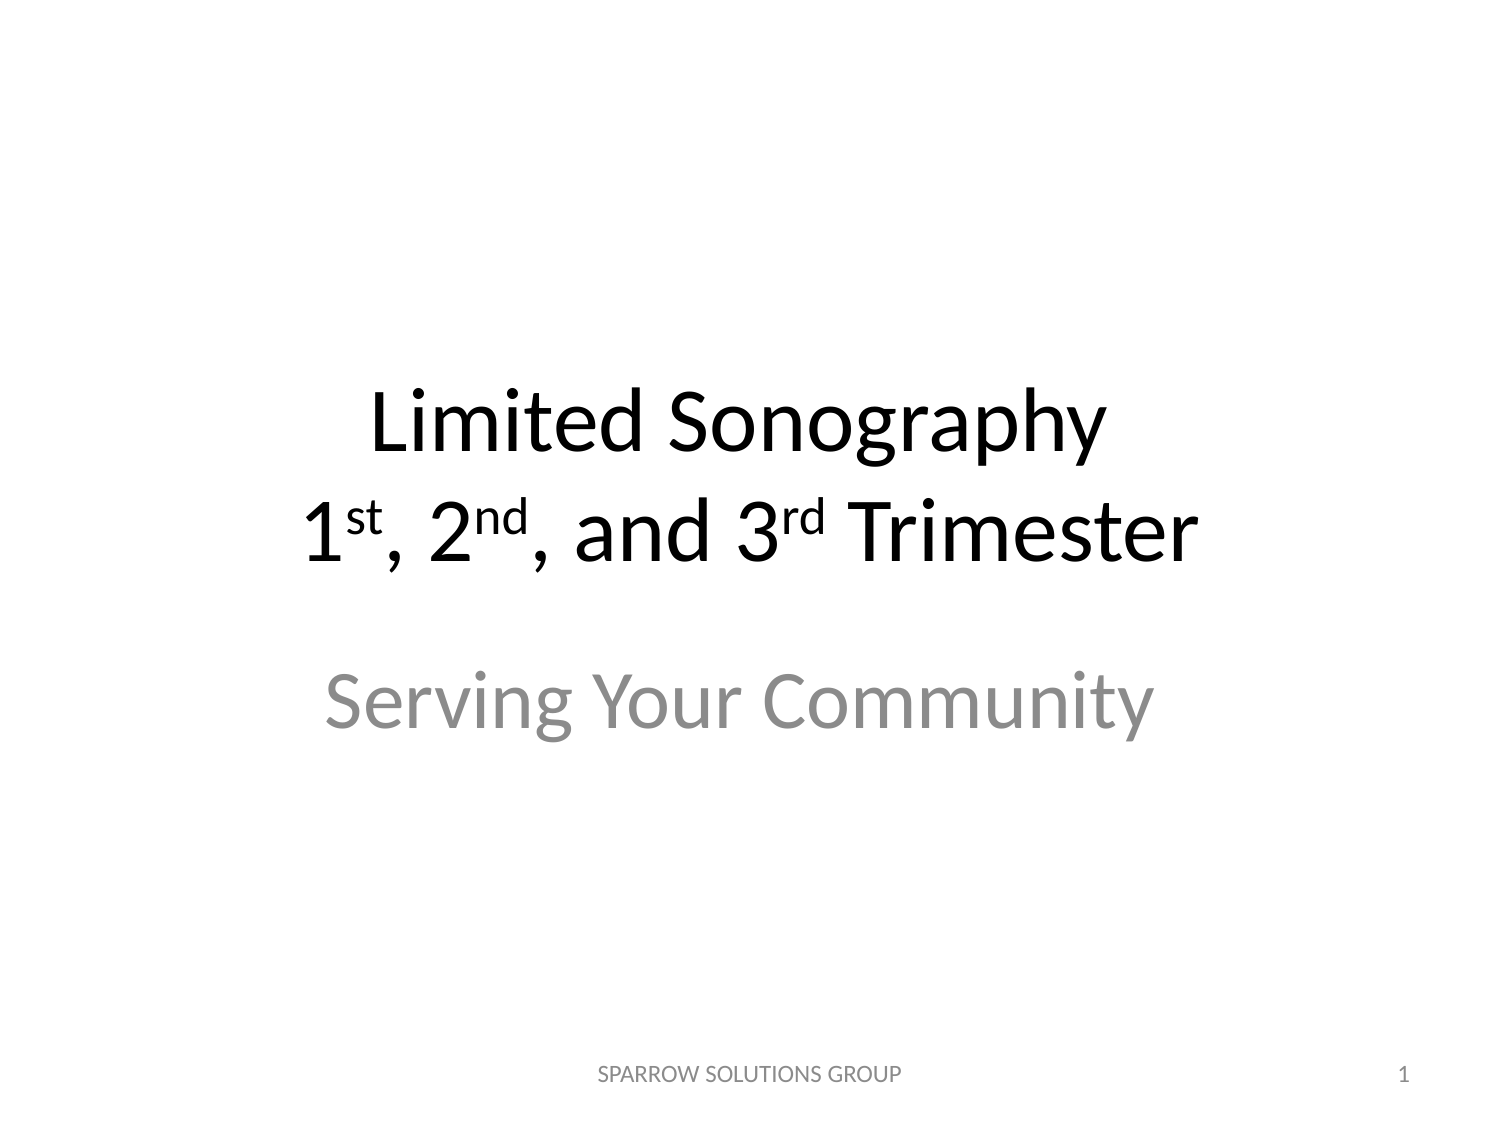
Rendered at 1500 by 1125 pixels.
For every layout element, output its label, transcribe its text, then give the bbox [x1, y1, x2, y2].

subtitle Serving Your Community [225, 637, 1275, 925]
footer SPARROW SOLUTIONS GROUP [512, 1042, 988, 1103]
title Limited Sonography 1st, 2nd, and 3rd Trimester [112, 349, 1388, 591]
slide_number 1 [1074, 1042, 1425, 1103]
